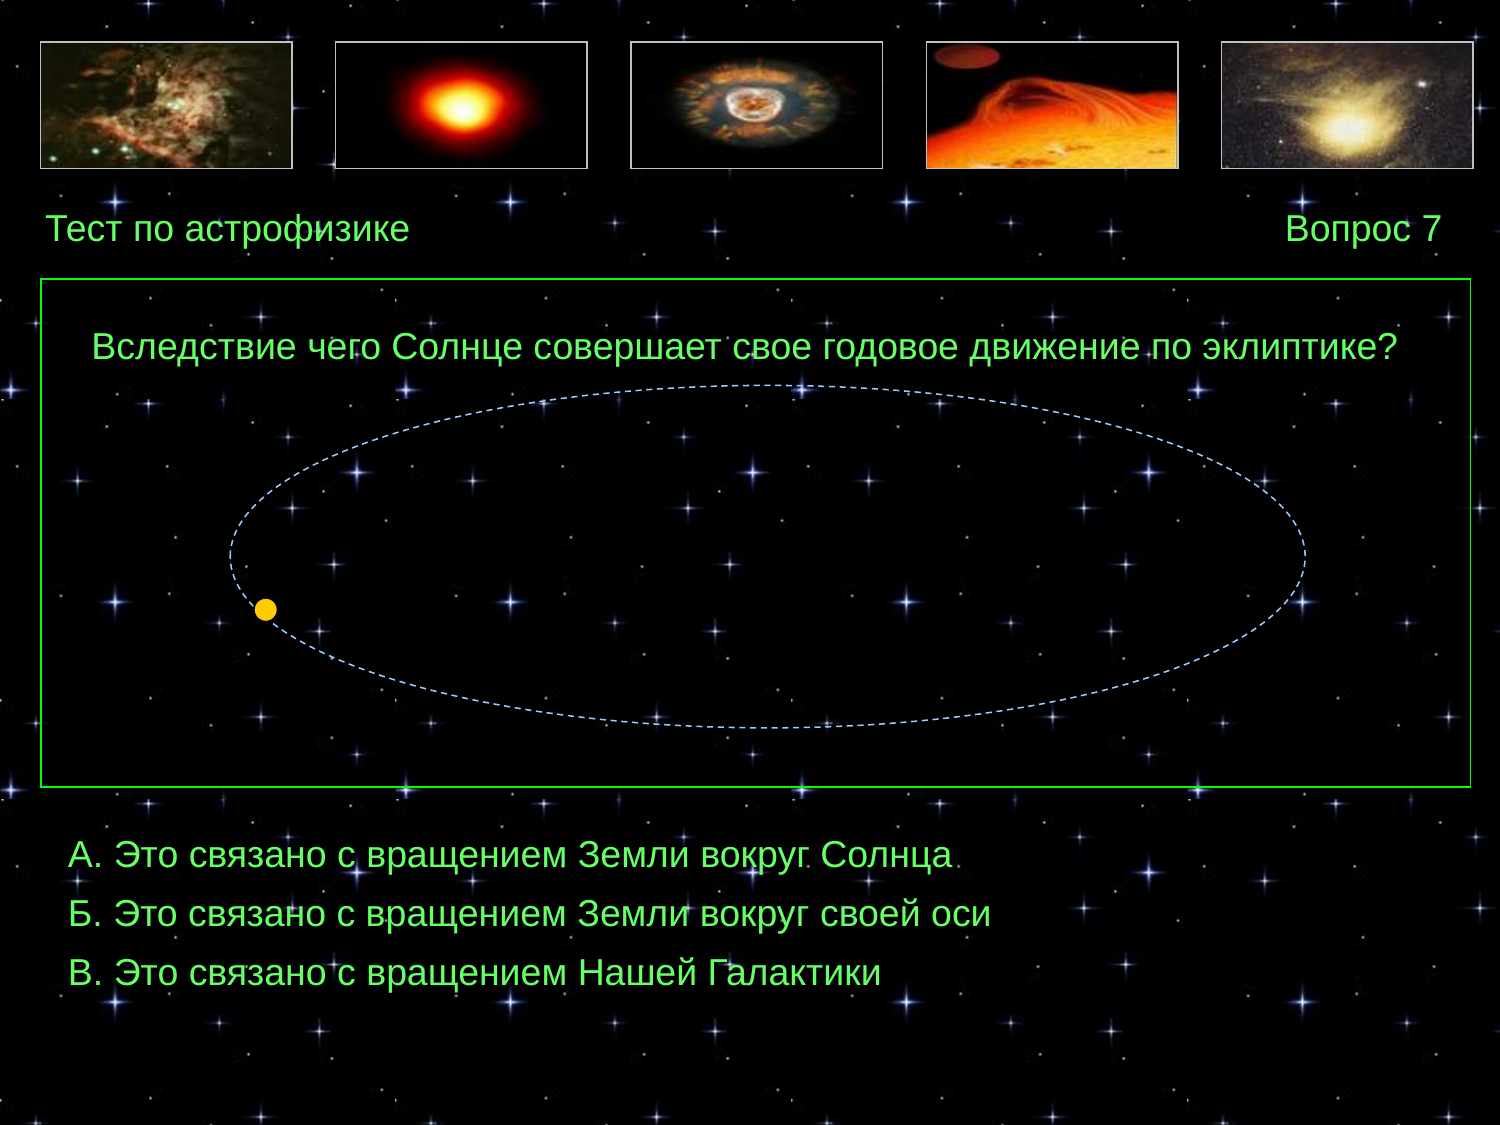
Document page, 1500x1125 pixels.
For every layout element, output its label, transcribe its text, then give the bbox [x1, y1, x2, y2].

text_box Б. Это связано с вращением Земли вокруг своей оси [53, 881, 1458, 940]
text_box [230, 385, 1306, 728]
text_box Тест по астрофизике [30, 196, 436, 257]
picture [0, 0, 1500, 1125]
text_box А. Это связано с вращением Земли вокруг Солнца [53, 822, 1458, 881]
text_box [41, 278, 1471, 787]
text_box В. Это связано с вращением Нашей Галактики [53, 940, 1458, 1001]
text_box Вопрос 7 [1269, 196, 1469, 257]
text_box [253, 597, 278, 622]
text_box Вследствие чего Солнце совершает свое годовое движение по эклиптике? [76, 314, 1424, 375]
